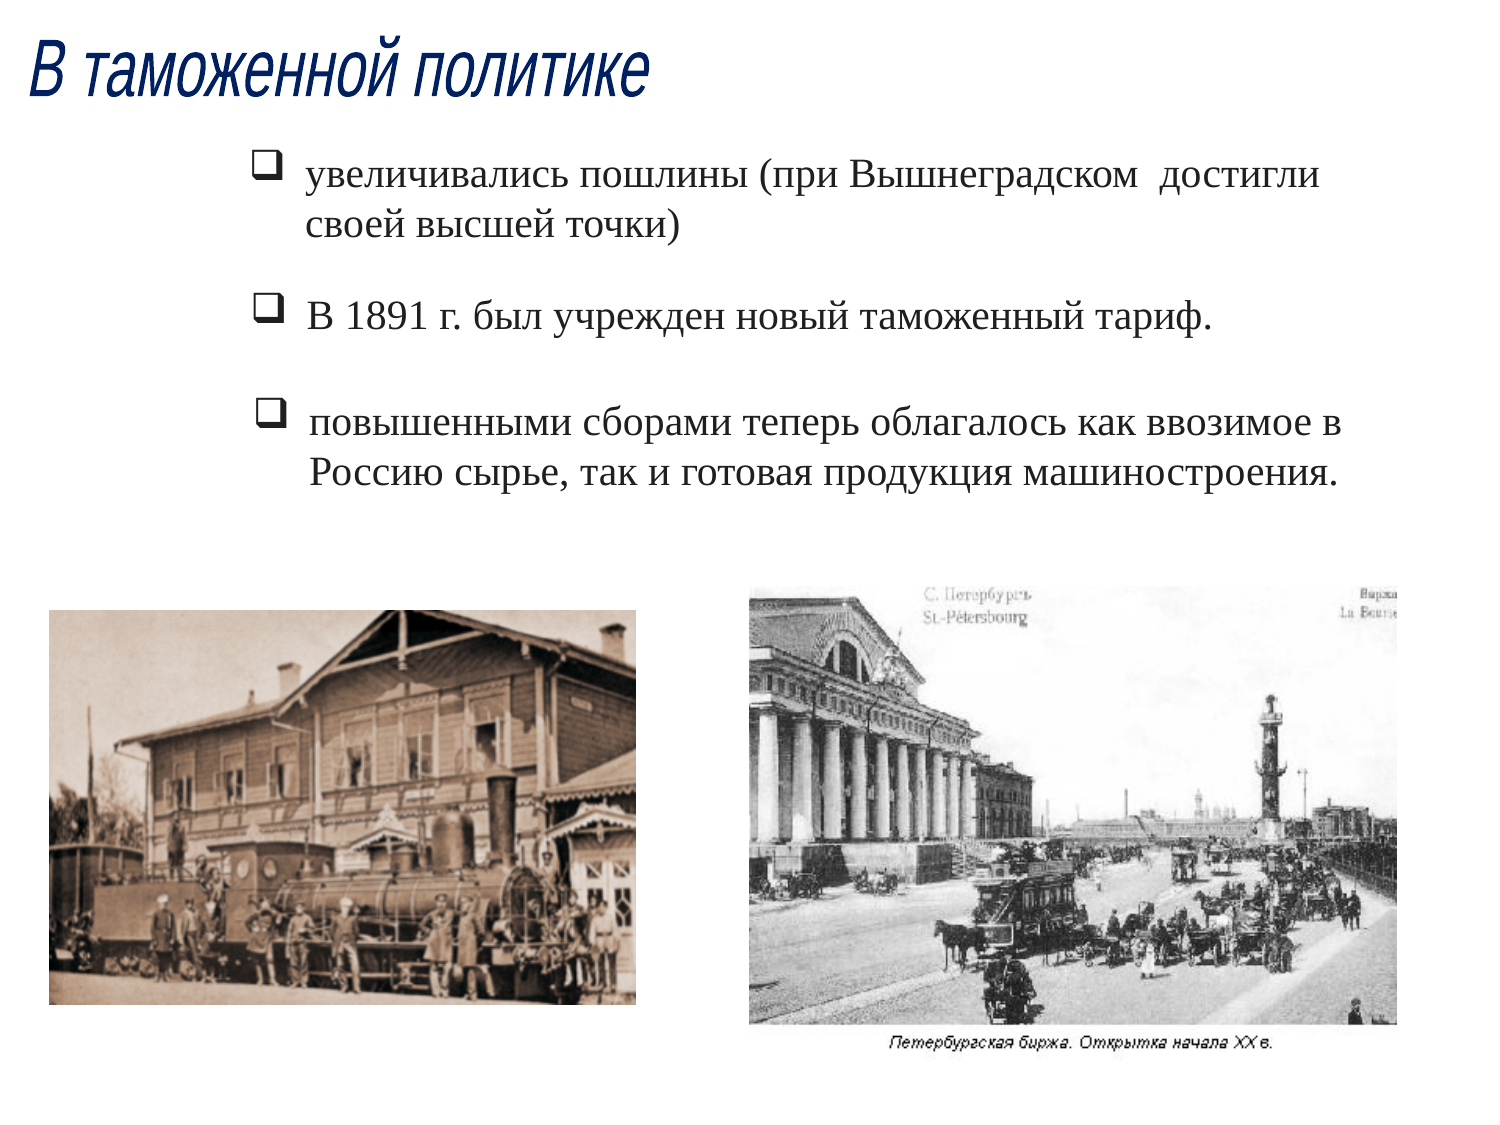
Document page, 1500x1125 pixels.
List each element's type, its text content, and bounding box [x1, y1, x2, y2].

text_box повышенными сборами теперь облагалось как ввозимое в Россию сырье, так и готовая продукция машиностроения. [238, 386, 1491, 502]
text_box В 1891 г. был учрежден новый таможенный тариф. [235, 280, 1342, 346]
picture [749, 585, 1397, 1062]
picture [48, 610, 636, 1005]
text_box увеличивались пошлины (при Вышнеградском достиг­ли своей высшей точки) [234, 138, 1365, 254]
